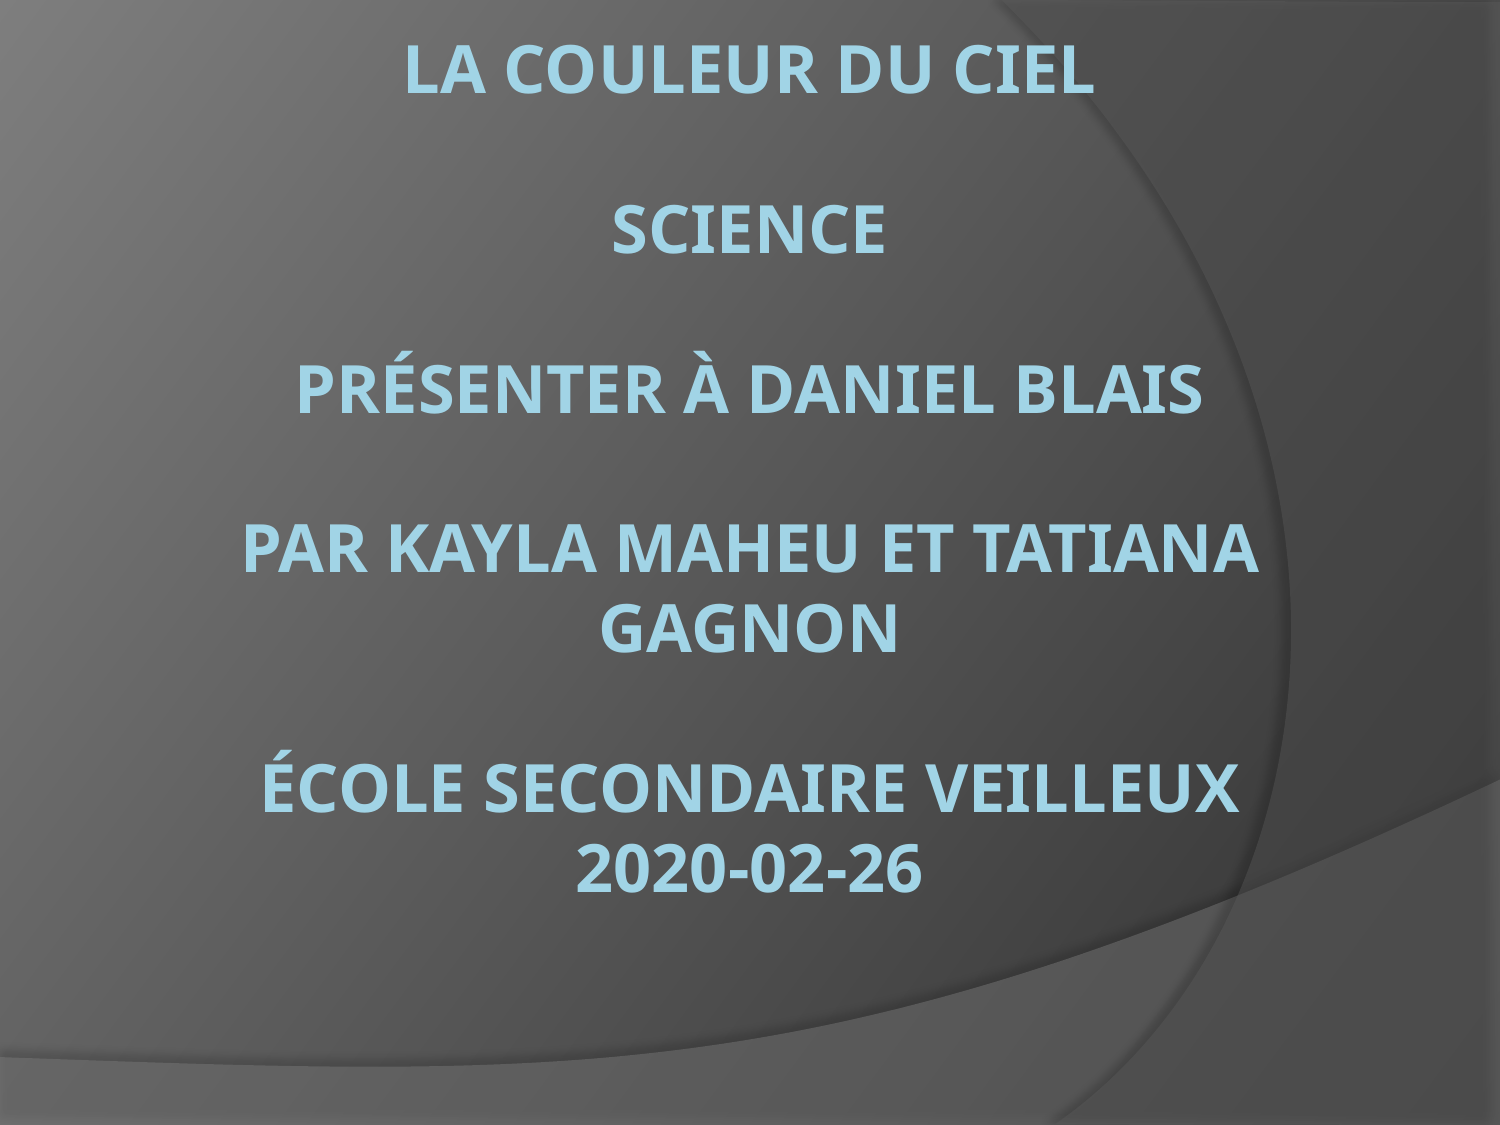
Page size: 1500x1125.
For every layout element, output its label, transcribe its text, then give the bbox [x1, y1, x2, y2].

title La couleur du ciel science présenter à Daniel Blais Par Kayla Maheu et Tatiana Gagnon École secondaire Veilleux 2020-02-26 [112, 19, 1388, 1083]
